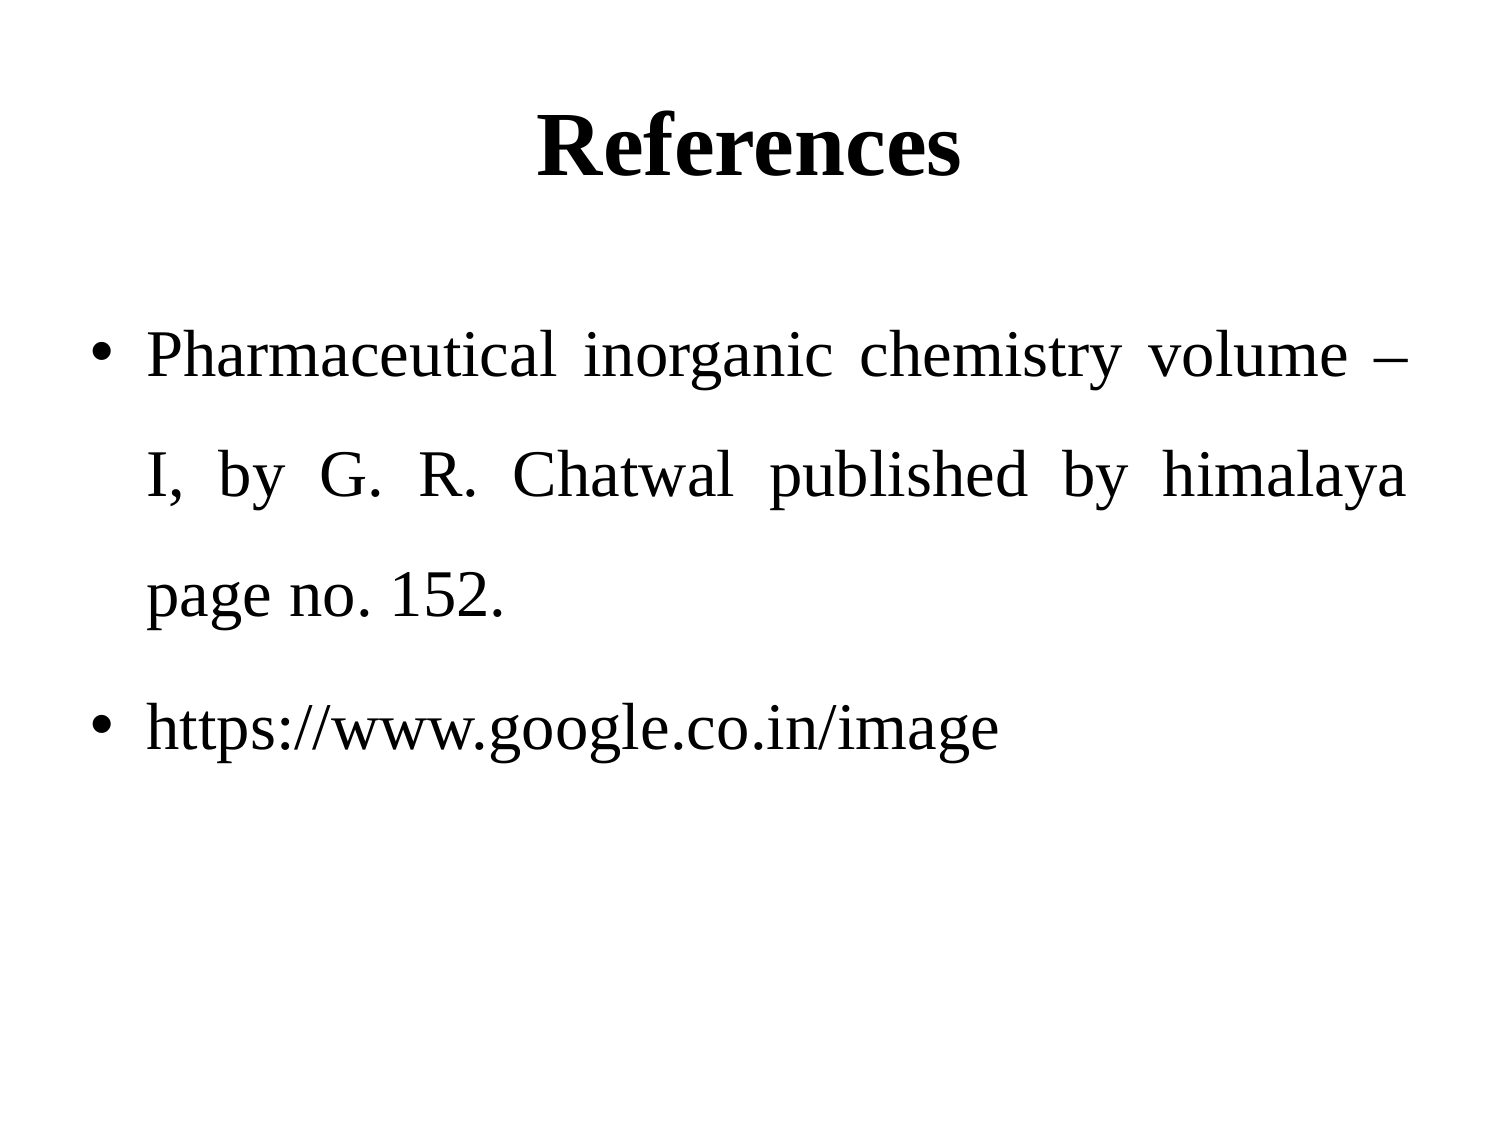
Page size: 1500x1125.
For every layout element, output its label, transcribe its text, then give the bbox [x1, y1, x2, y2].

title References [75, 45, 1425, 233]
list Pharmaceutical inorganic chemistry volume – I, by G. R. Chatwal published by himalaya page no. 152. https://www.google.co.in/image [75, 262, 1425, 1005]
